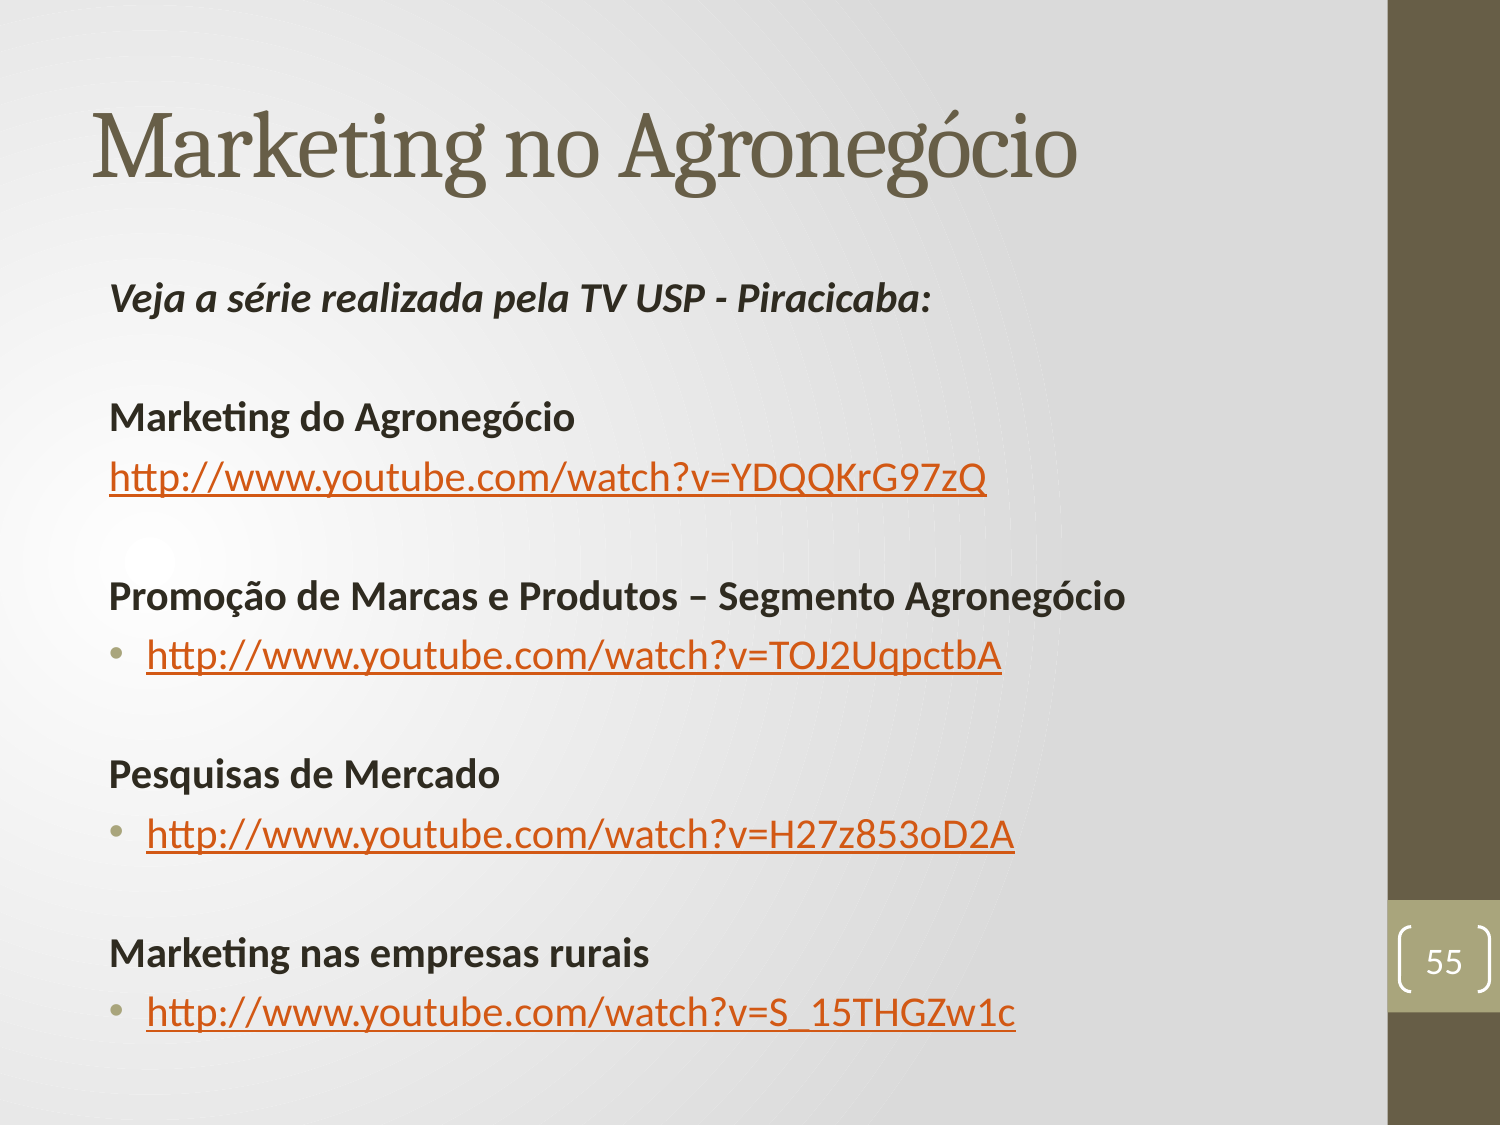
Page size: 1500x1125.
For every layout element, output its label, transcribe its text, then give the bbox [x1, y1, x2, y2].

slide_number 55 [1397, 925, 1492, 994]
list Veja a série realizada pela TV USP - Piracicaba: Marketing do Agronegócio http://www.youtube.com/watch?v=YDQQKrG97zQ Promoção de Marcas e Produtos – Segmento Agronegócio http://www.youtube.com/watch?v=TOJ2UqpctbA Pesquisas de Mercado http://www.youtube.com/watch?v=H27z853oD2A Marketing nas empresas rurais http://www.youtube.com/watch?v=S_15THGZw1c [75, 262, 1325, 1050]
title Marketing no Agronegócio [75, 45, 1325, 233]
